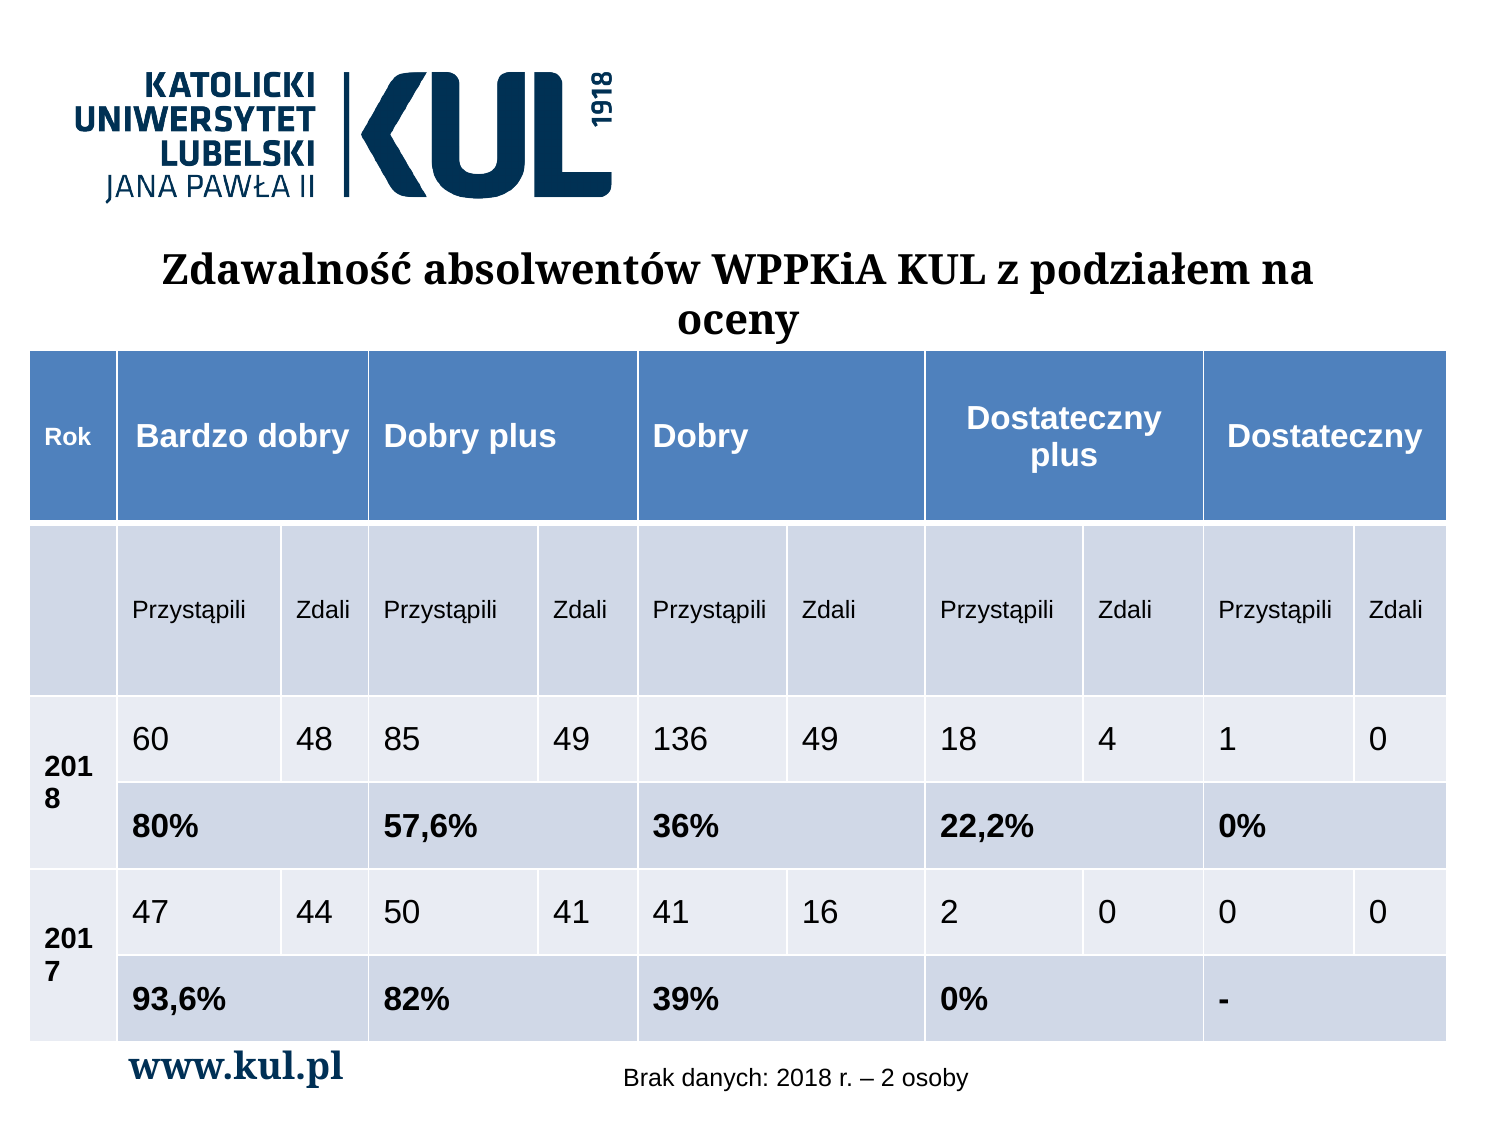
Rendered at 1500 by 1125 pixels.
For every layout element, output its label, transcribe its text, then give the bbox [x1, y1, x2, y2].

table_cell 0 [1084, 870, 1203, 954]
text_box www.kul.pl [53, 1043, 420, 1094]
table_cell 18 [926, 697, 1082, 781]
table_cell 48 [282, 697, 368, 781]
table_cell 49 [539, 697, 637, 781]
table_cell 16 [788, 870, 924, 954]
table_cell 2 [926, 870, 1082, 954]
table_cell [30, 526, 116, 695]
table_cell 0 [1355, 870, 1446, 954]
table_cell 1 [1204, 697, 1353, 781]
table_cell 49 [788, 697, 924, 781]
table_cell 85 [369, 697, 537, 781]
table_cell 4 [1084, 697, 1203, 781]
table_cell 136 [639, 697, 786, 781]
table_cell 47 [118, 870, 280, 954]
table_cell 44 [282, 870, 368, 954]
picture [52, 30, 656, 263]
table_cell 0% [1204, 783, 1446, 868]
table_cell 36% [639, 783, 924, 868]
table_cell 0 [1204, 870, 1353, 954]
table_cell 0 [1355, 697, 1446, 781]
table_cell - [1204, 956, 1446, 1041]
table_header Bardzo dobry [118, 351, 368, 520]
table_header Dobry plus [369, 351, 637, 520]
table_cell Zdali [1355, 526, 1446, 695]
table_cell 80% [118, 783, 368, 868]
table_cell 93,6% [118, 956, 368, 1041]
text_box Zdawalność absolwentów WPPKiA KUL z podziałem na oceny [101, 235, 1375, 349]
table_header Rok [30, 351, 116, 520]
table_cell Przystąpili [926, 526, 1082, 695]
table_cell Przystąpili [1204, 526, 1353, 695]
table_cell 50 [369, 870, 537, 954]
table_cell 82% [369, 956, 637, 1041]
table_cell Zdali [788, 526, 924, 695]
text_box Brak danych: 2018 r. – 2 osoby [608, 1042, 1329, 1102]
table_cell Przystąpili [118, 526, 280, 695]
table_cell 2018 [30, 697, 116, 868]
table_cell Przystąpili [369, 526, 537, 695]
table_cell Zdali [539, 526, 637, 695]
table_cell Przystąpili [639, 526, 786, 695]
table_cell 2017 [30, 870, 116, 1041]
table_cell 57,6% [369, 783, 637, 868]
table_cell 39% [639, 956, 924, 1041]
table_header Dobry [639, 351, 924, 520]
table_cell 22,2% [926, 783, 1203, 868]
table_header Dostateczny [1204, 351, 1446, 520]
table_header Dostateczny plus [926, 351, 1203, 520]
table_cell Zdali [1084, 526, 1203, 695]
table_cell Zdali [282, 526, 368, 695]
table_cell 60 [118, 697, 280, 781]
table_cell 0% [926, 956, 1203, 1041]
table_cell 41 [639, 870, 786, 954]
table_cell 41 [539, 870, 637, 954]
